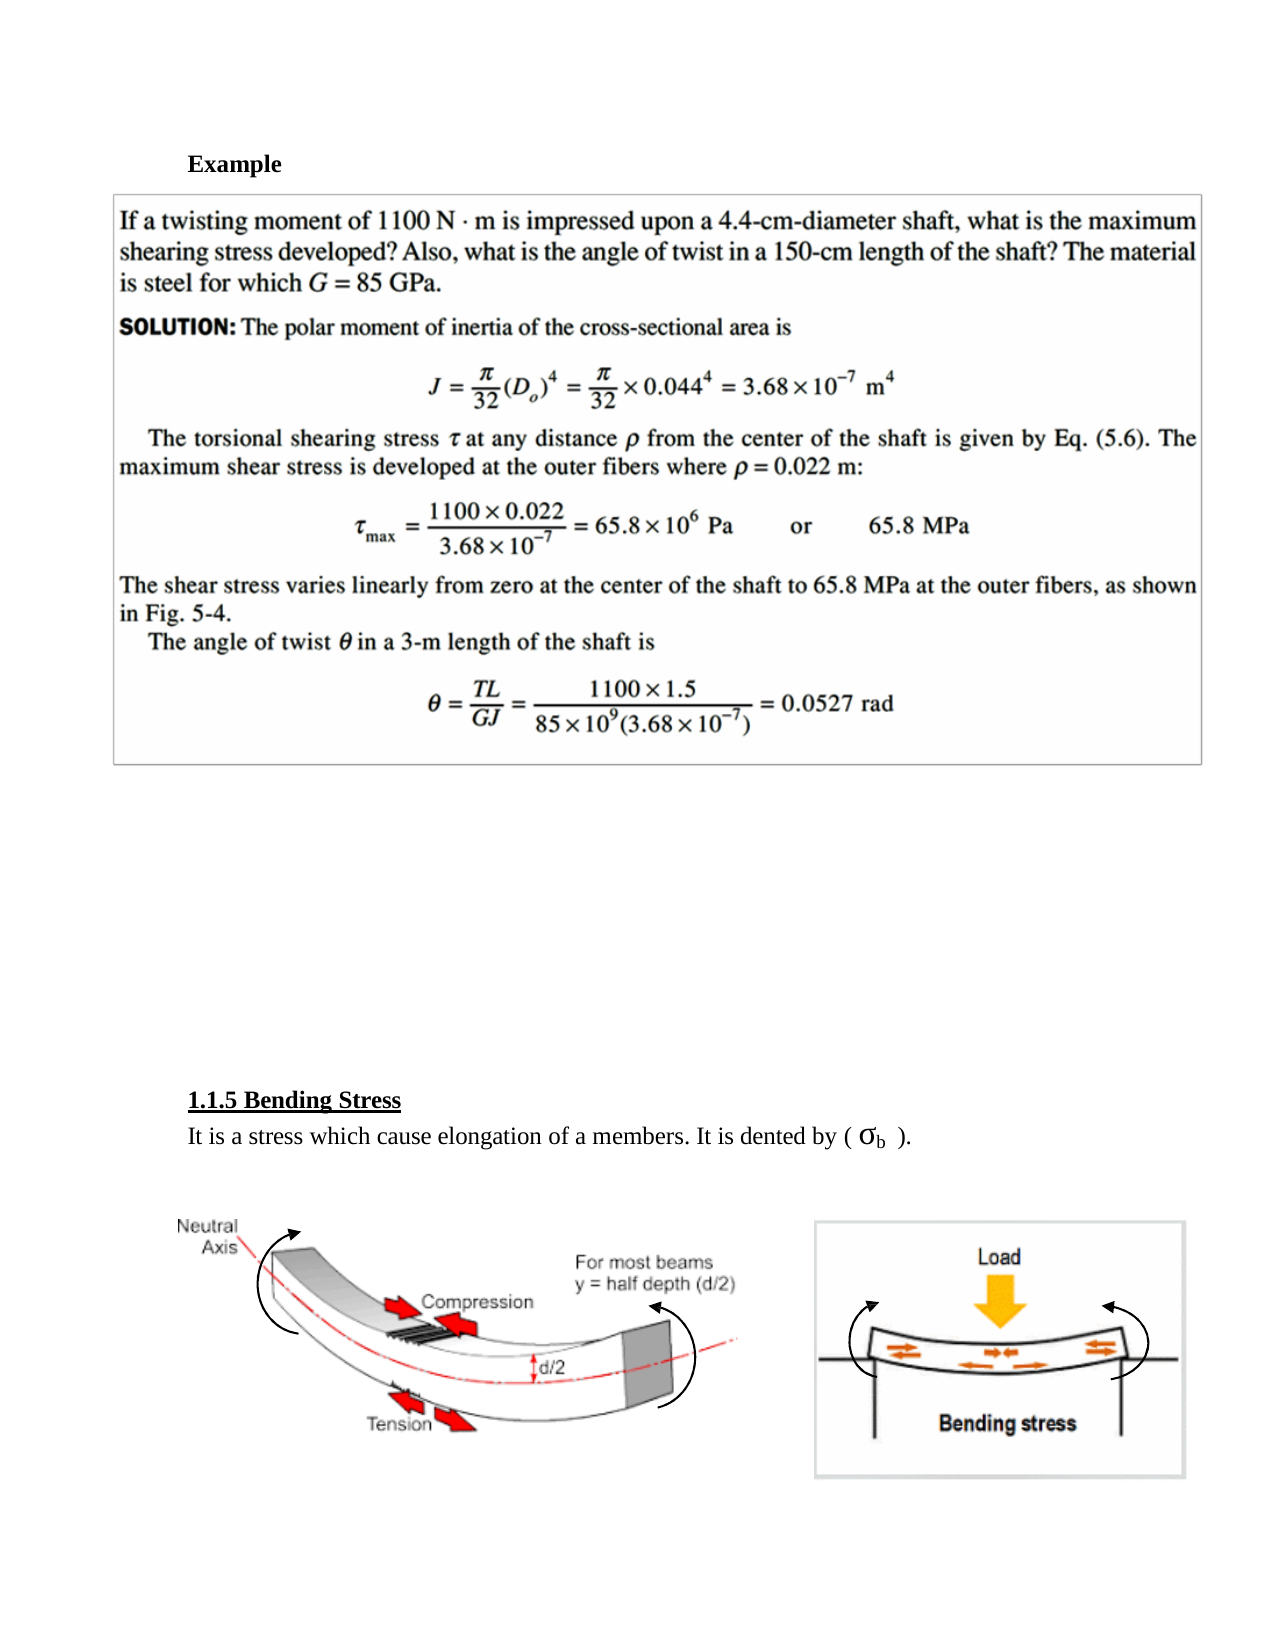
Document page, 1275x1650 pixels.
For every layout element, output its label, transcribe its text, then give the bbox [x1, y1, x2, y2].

text_box 1.1.5 Bending Stress It is a stress which cause elongation of a members. It is dented by ( σb ). [185, 1082, 918, 1153]
text_box [648, 1301, 697, 1409]
text_box [178, 1219, 738, 1434]
text_box [1101, 1300, 1150, 1381]
text_box Example [185, 145, 284, 178]
text_box [848, 1300, 880, 1378]
text_box [256, 1228, 302, 1335]
text_box [109, 190, 1207, 770]
text_box [814, 1219, 1188, 1481]
